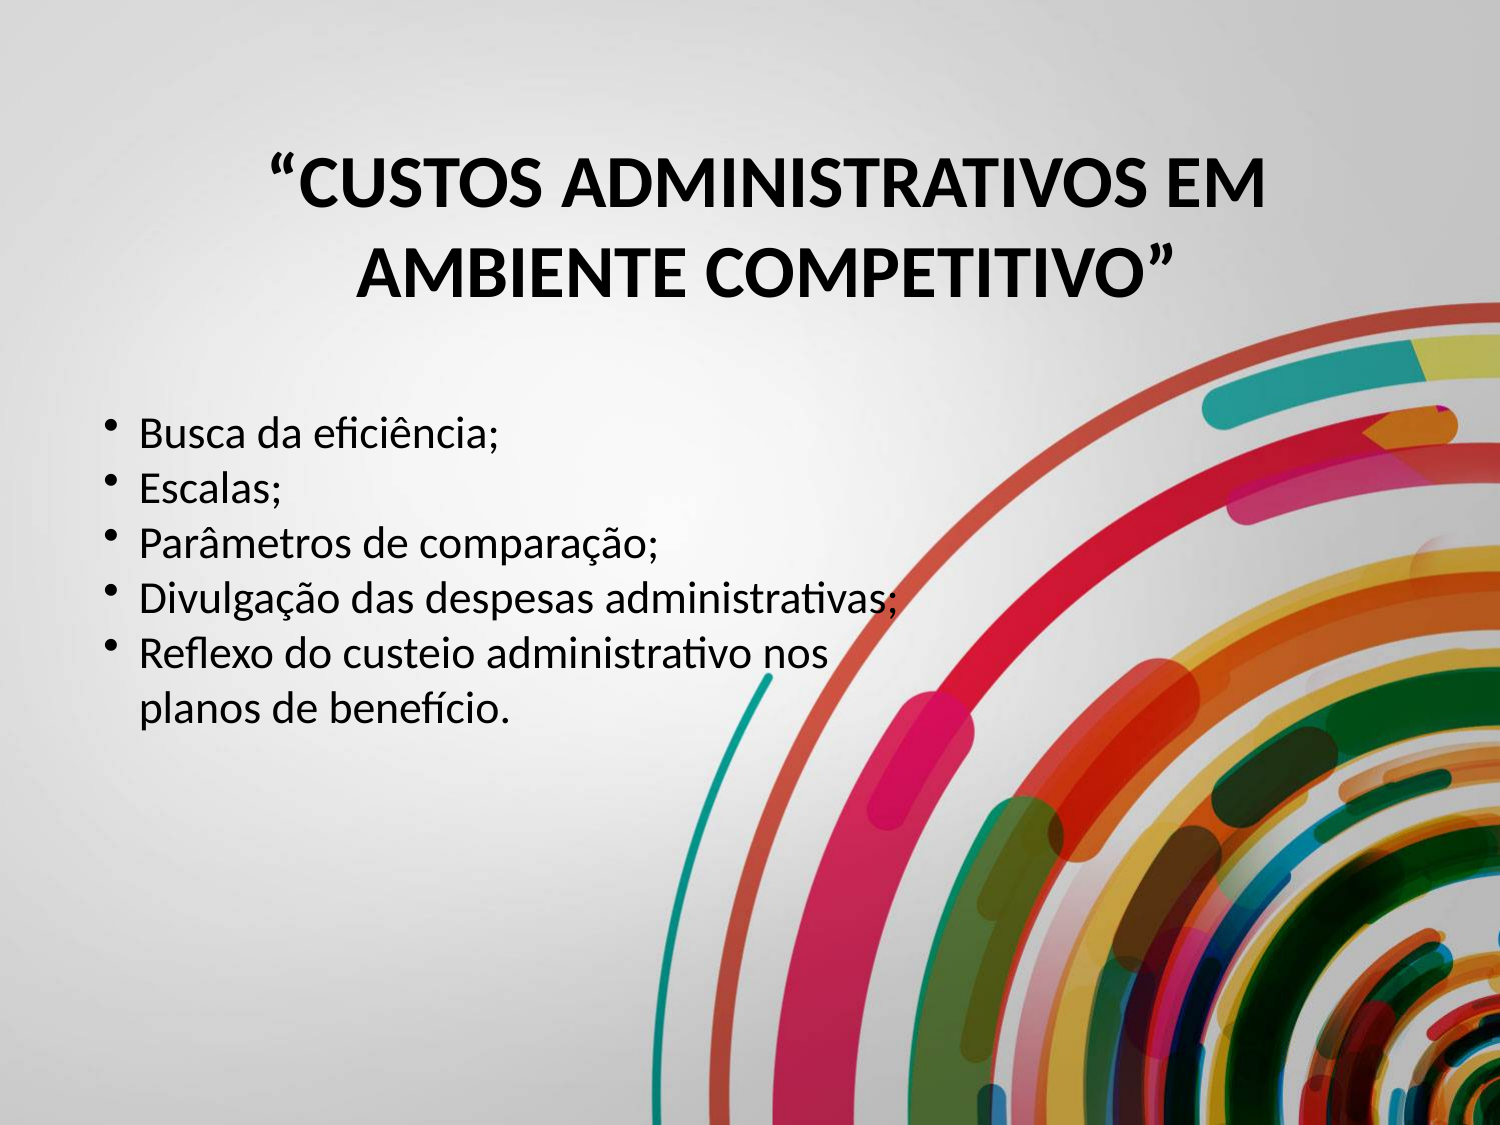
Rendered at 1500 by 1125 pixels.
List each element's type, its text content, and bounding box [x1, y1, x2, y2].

text_box Busca da eficiência; Escalas; Parâmetros de comparação; Divulgação das despesas administrativas; Reflexo do custeio administrativo nos planos de benefício. [88, 395, 927, 741]
picture [0, 0, 1500, 1125]
text_box “CUSTOS ADMINISTRATIVOS EM AMBIENTE COMPETITIVO” [194, 125, 1341, 321]
